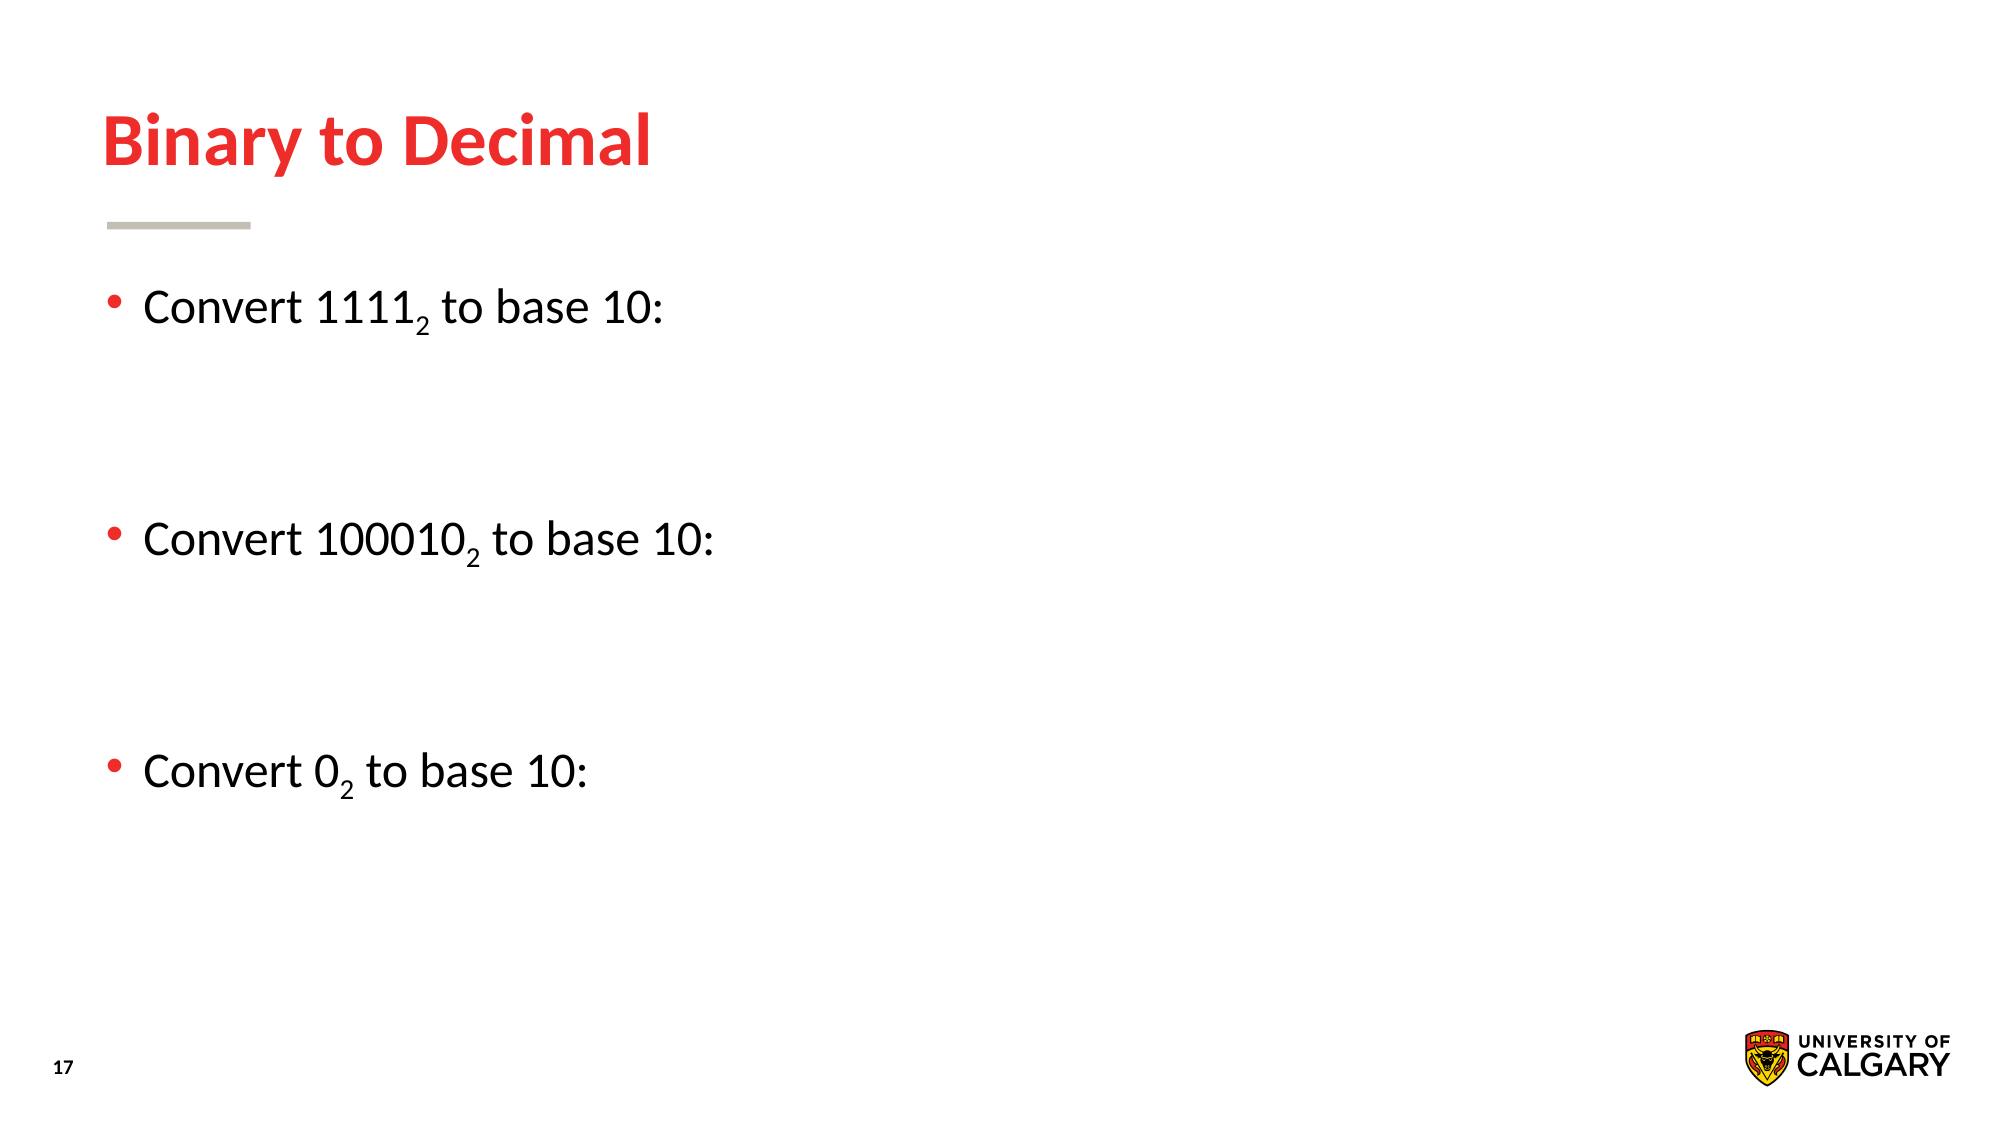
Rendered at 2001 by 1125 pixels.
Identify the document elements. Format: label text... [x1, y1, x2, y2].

picture [1722, 1012, 1973, 1099]
list Convert 11112 to base 10: Convert 1000102 to base 10: Convert 02 to base 10: [91, 266, 1774, 981]
title Binary to Decimal [87, 60, 1774, 222]
